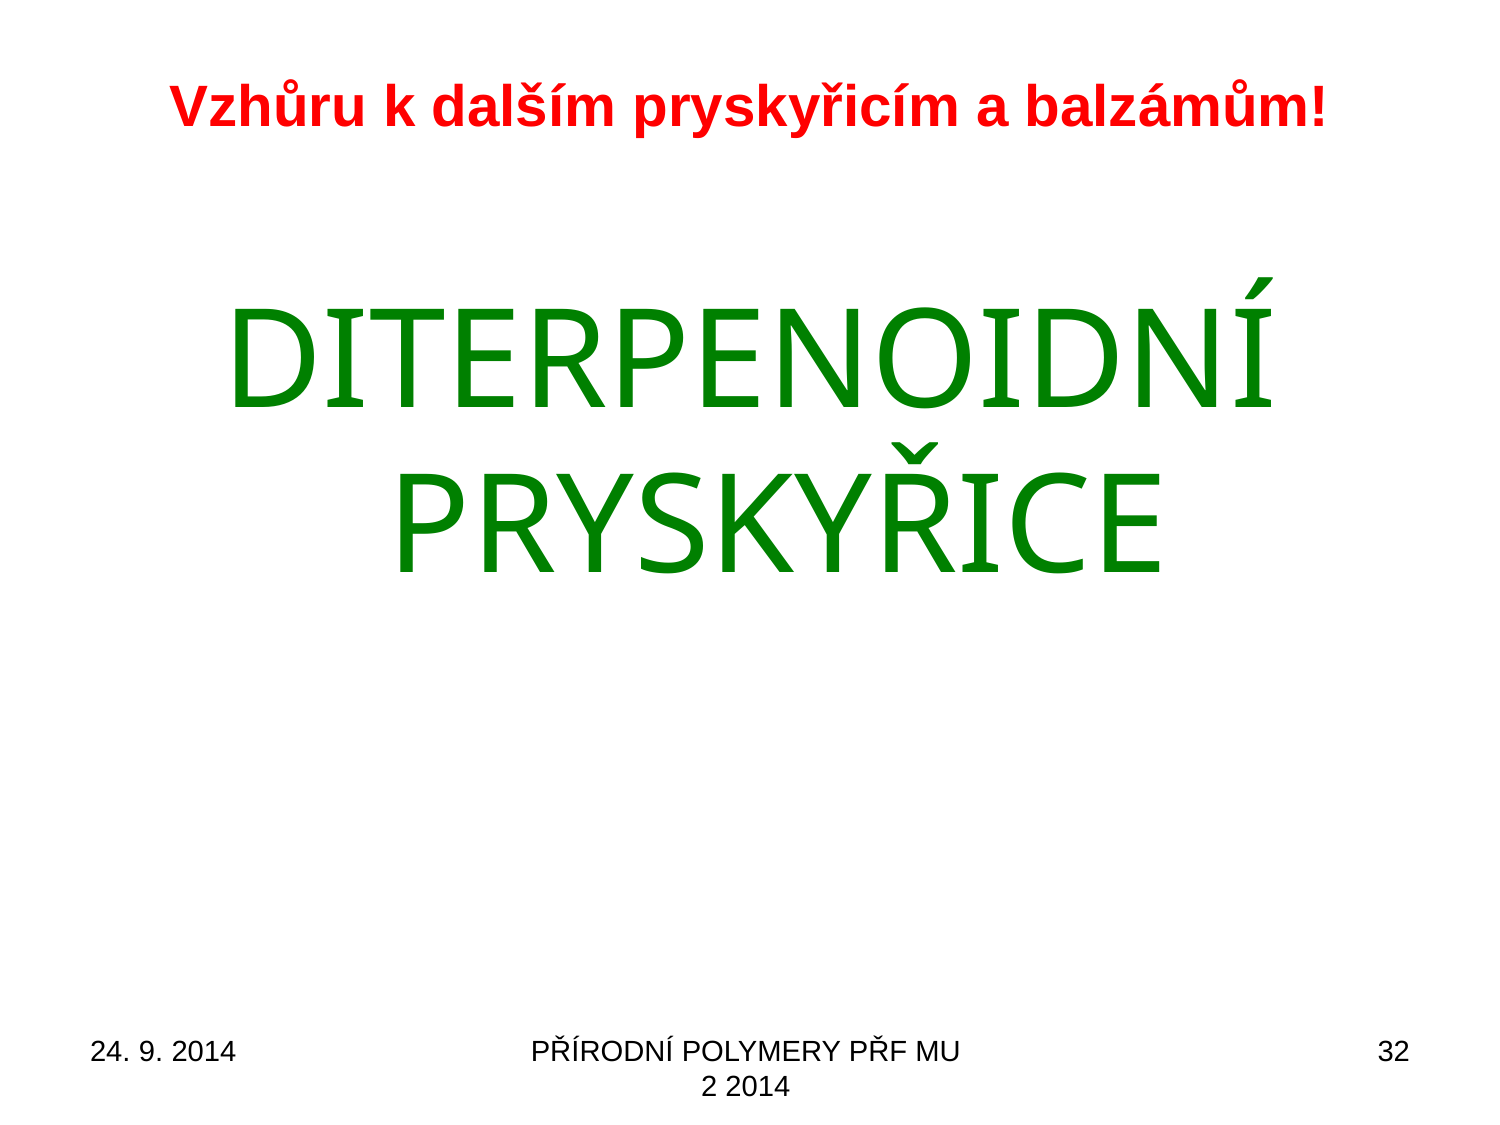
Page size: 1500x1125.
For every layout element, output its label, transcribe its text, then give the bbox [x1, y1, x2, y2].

footer PŘÍRODNÍ POLYMERY PŘF MU 2 2014 [512, 1024, 988, 1103]
title Vzhůru k dalším pryskyřicím a balzámům! [74, 44, 1426, 162]
list DITERPENOIDNÍ PRYSKYŘICE [74, 262, 1426, 1006]
slide_number 32 [1074, 1024, 1426, 1103]
slide_number 24. 9. 2014 [74, 1024, 426, 1103]
